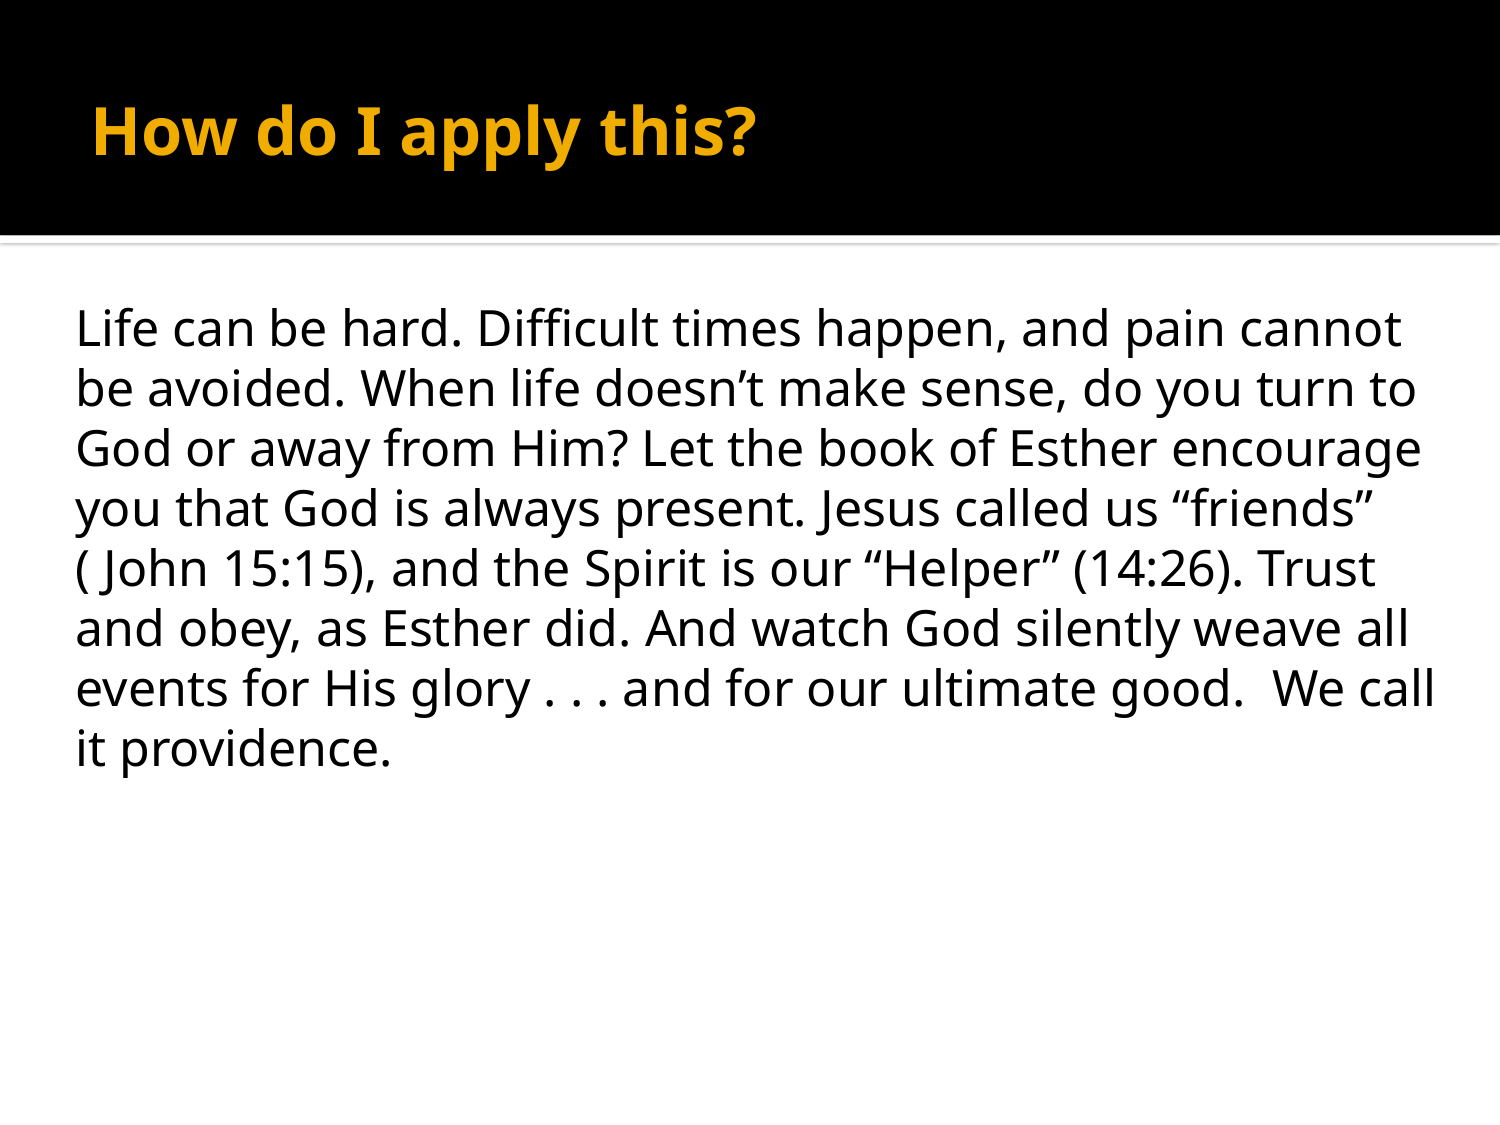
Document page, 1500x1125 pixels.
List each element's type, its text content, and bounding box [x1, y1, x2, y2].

list Life can be hard. Difficult times happen, and pain cannot be avoided. When life doesn’t make sense, do you turn to God or away from Him? Let the book of Esther encourage you that God is always present. Jesus called us “friends” ( John 15:15), and the Spirit is our “Helper” (14:26). Trust and obey, as Esther did. And watch God silently weave all events for His glory . . . and for our ultimate good. We call it providence. [46, 281, 1463, 1051]
title How do I apply this? [75, 25, 1425, 231]
